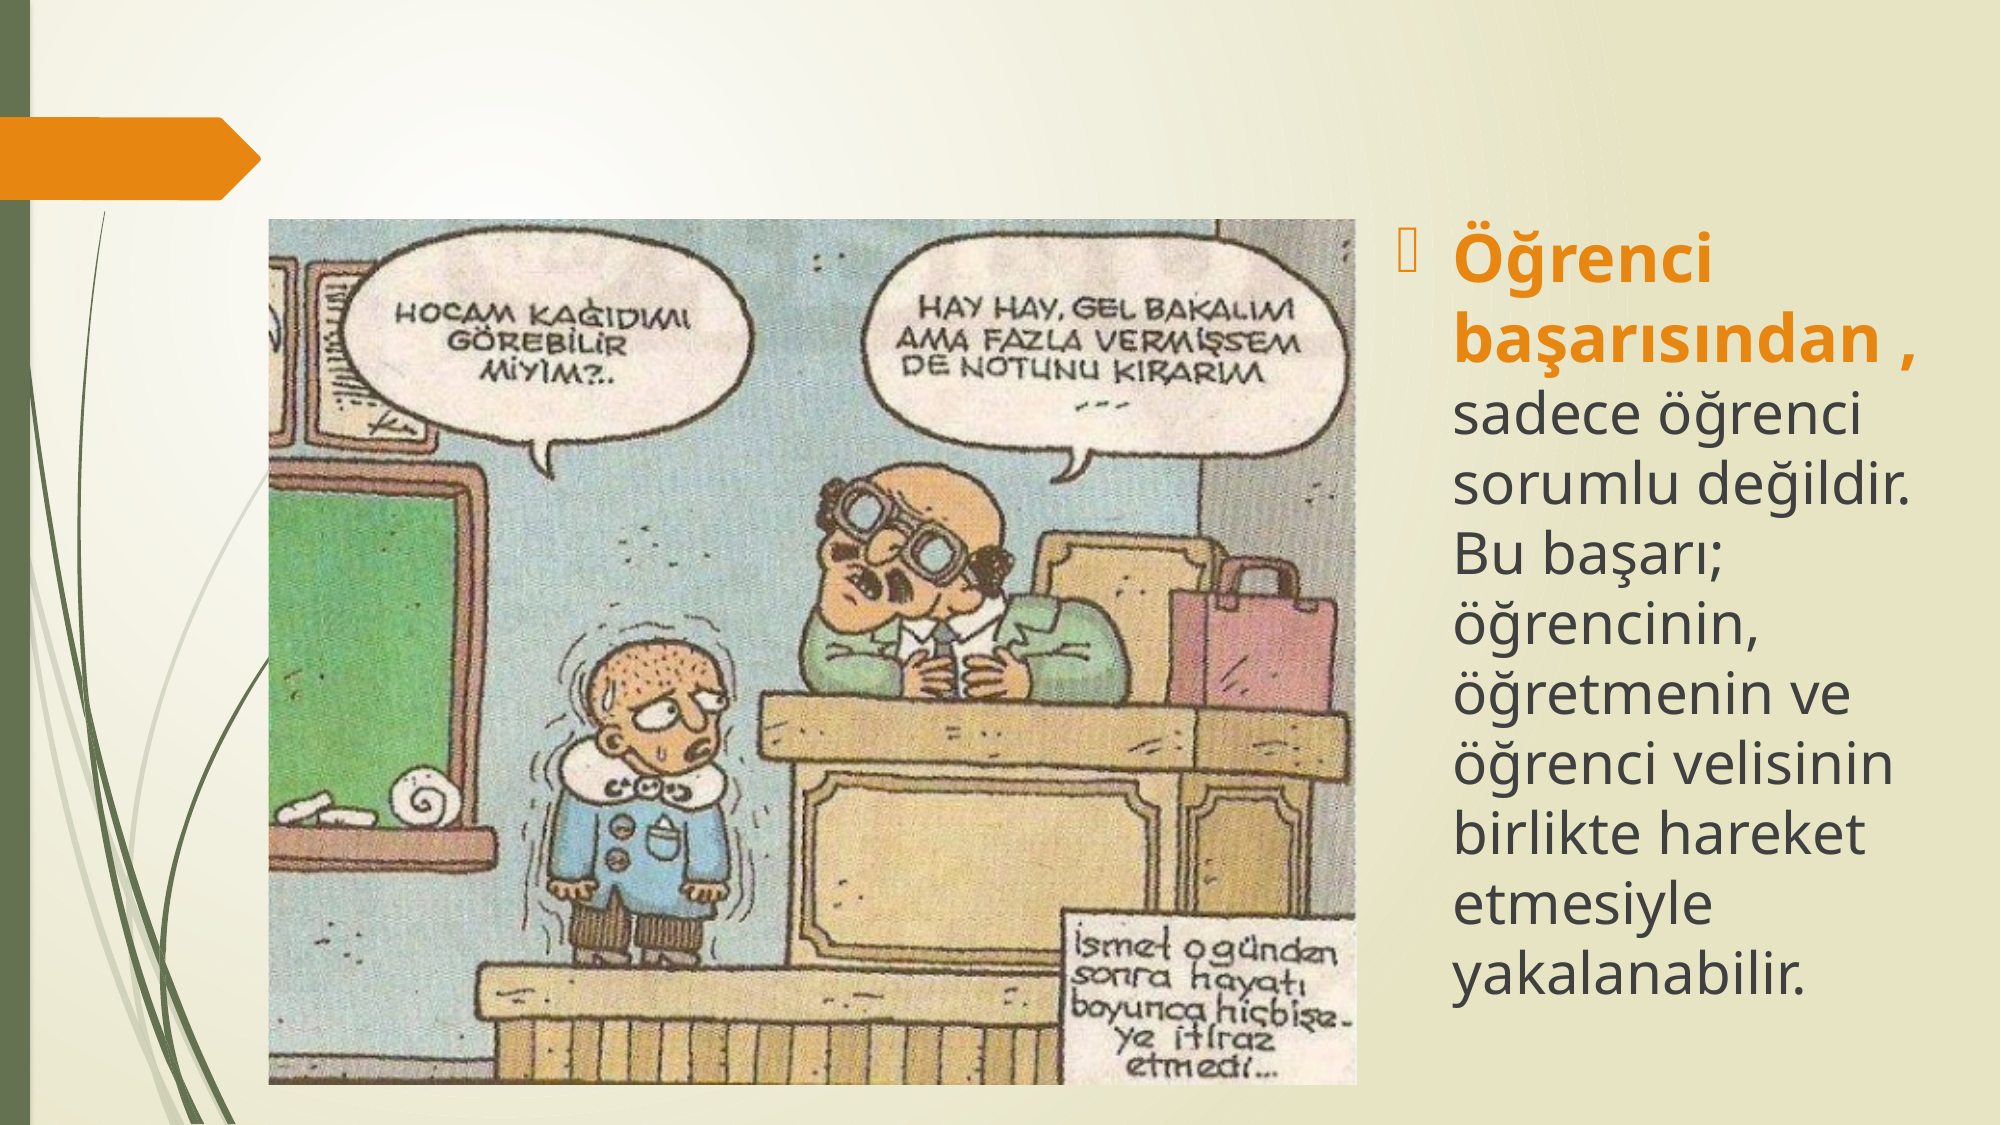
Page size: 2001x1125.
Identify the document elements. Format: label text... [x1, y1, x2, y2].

picture [268, 218, 1357, 1085]
list Öğrenci başarısından , sadece öğrenci sorumlu değildir. Bu başarı; öğrencinin, öğretmenin ve öğrenci velisinin birlikte hareket etmesiyle yakalanabilir. [1381, 208, 1955, 1095]
